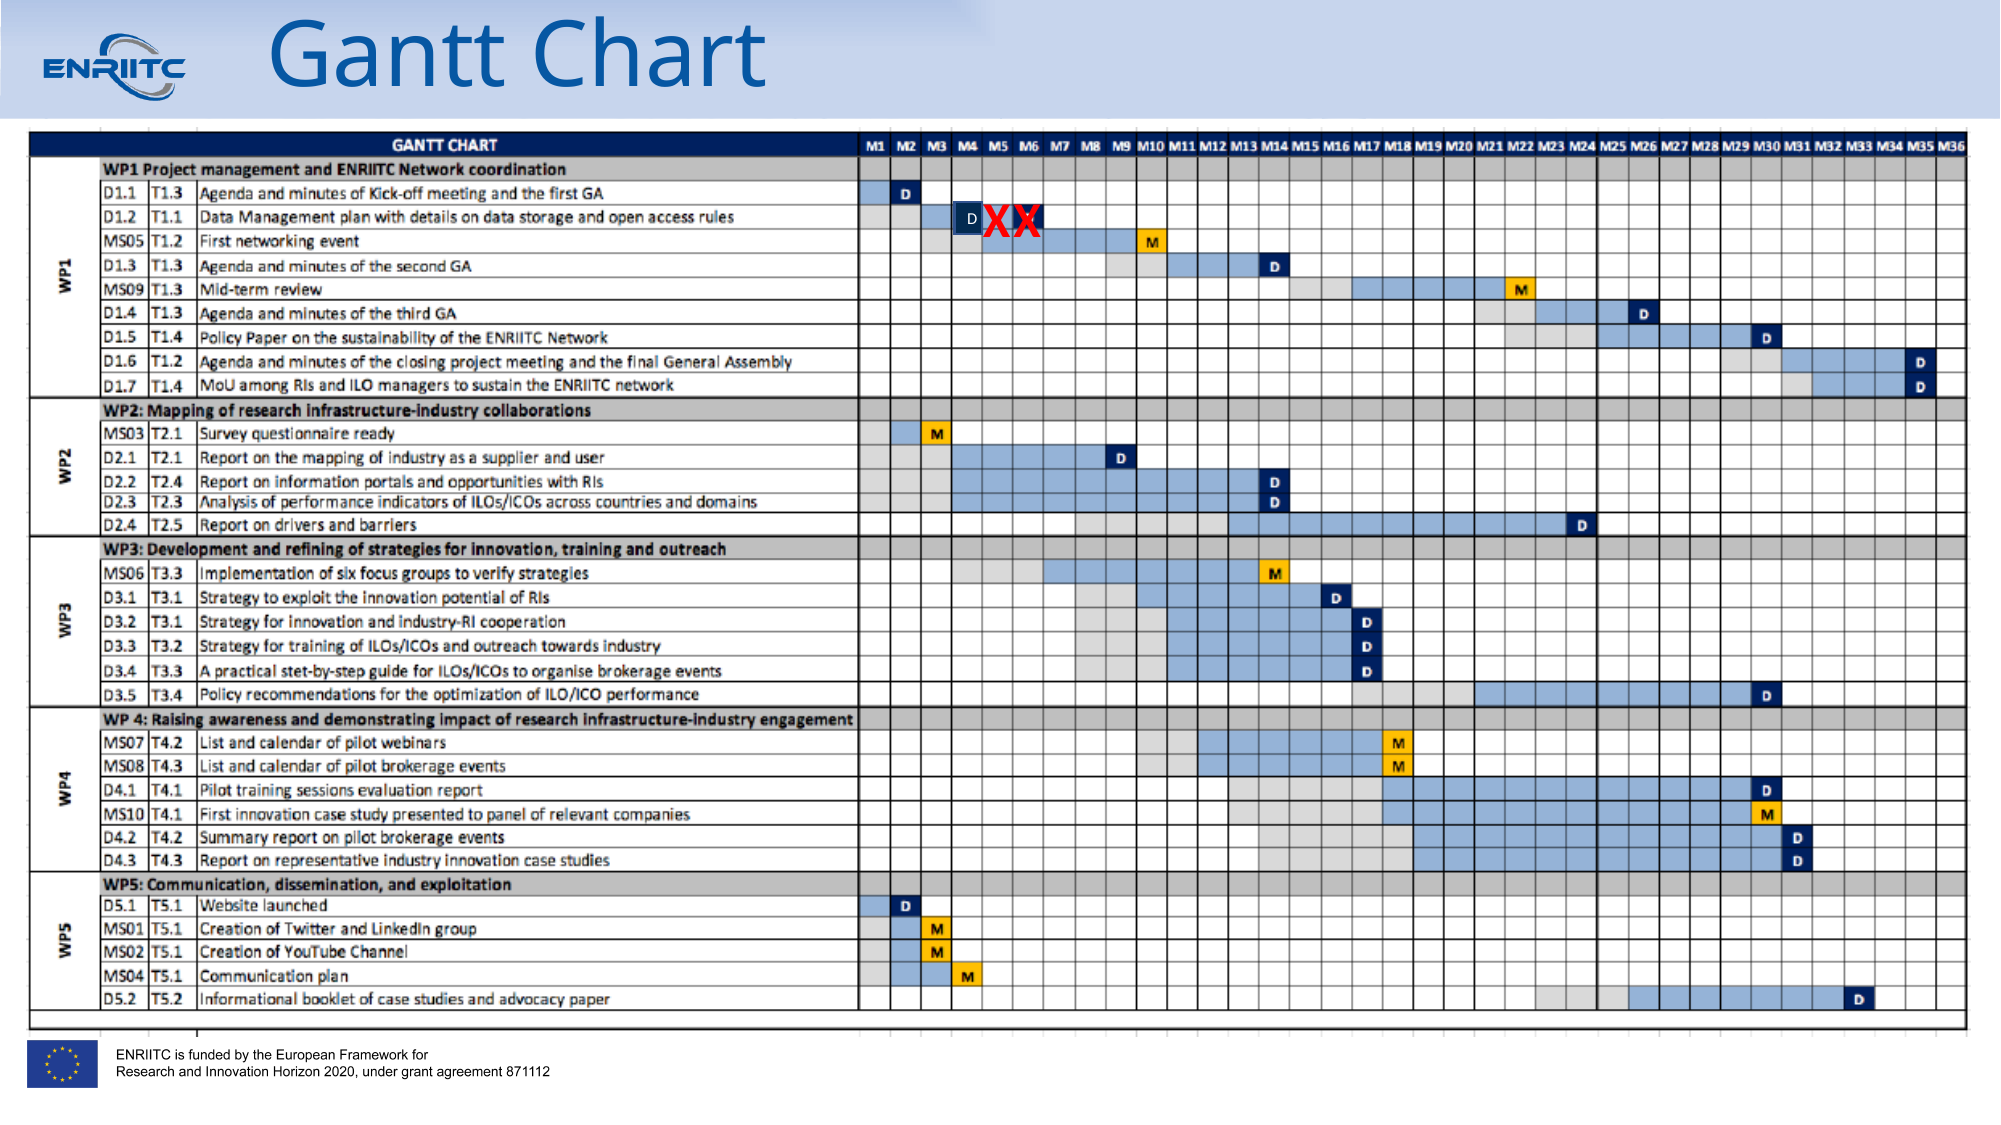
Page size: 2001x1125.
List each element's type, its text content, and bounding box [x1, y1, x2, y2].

picture [26, 127, 1971, 1037]
title Gantt Chart [251, 0, 2000, 106]
picture [27, 1040, 563, 1088]
picture [43, 33, 186, 101]
